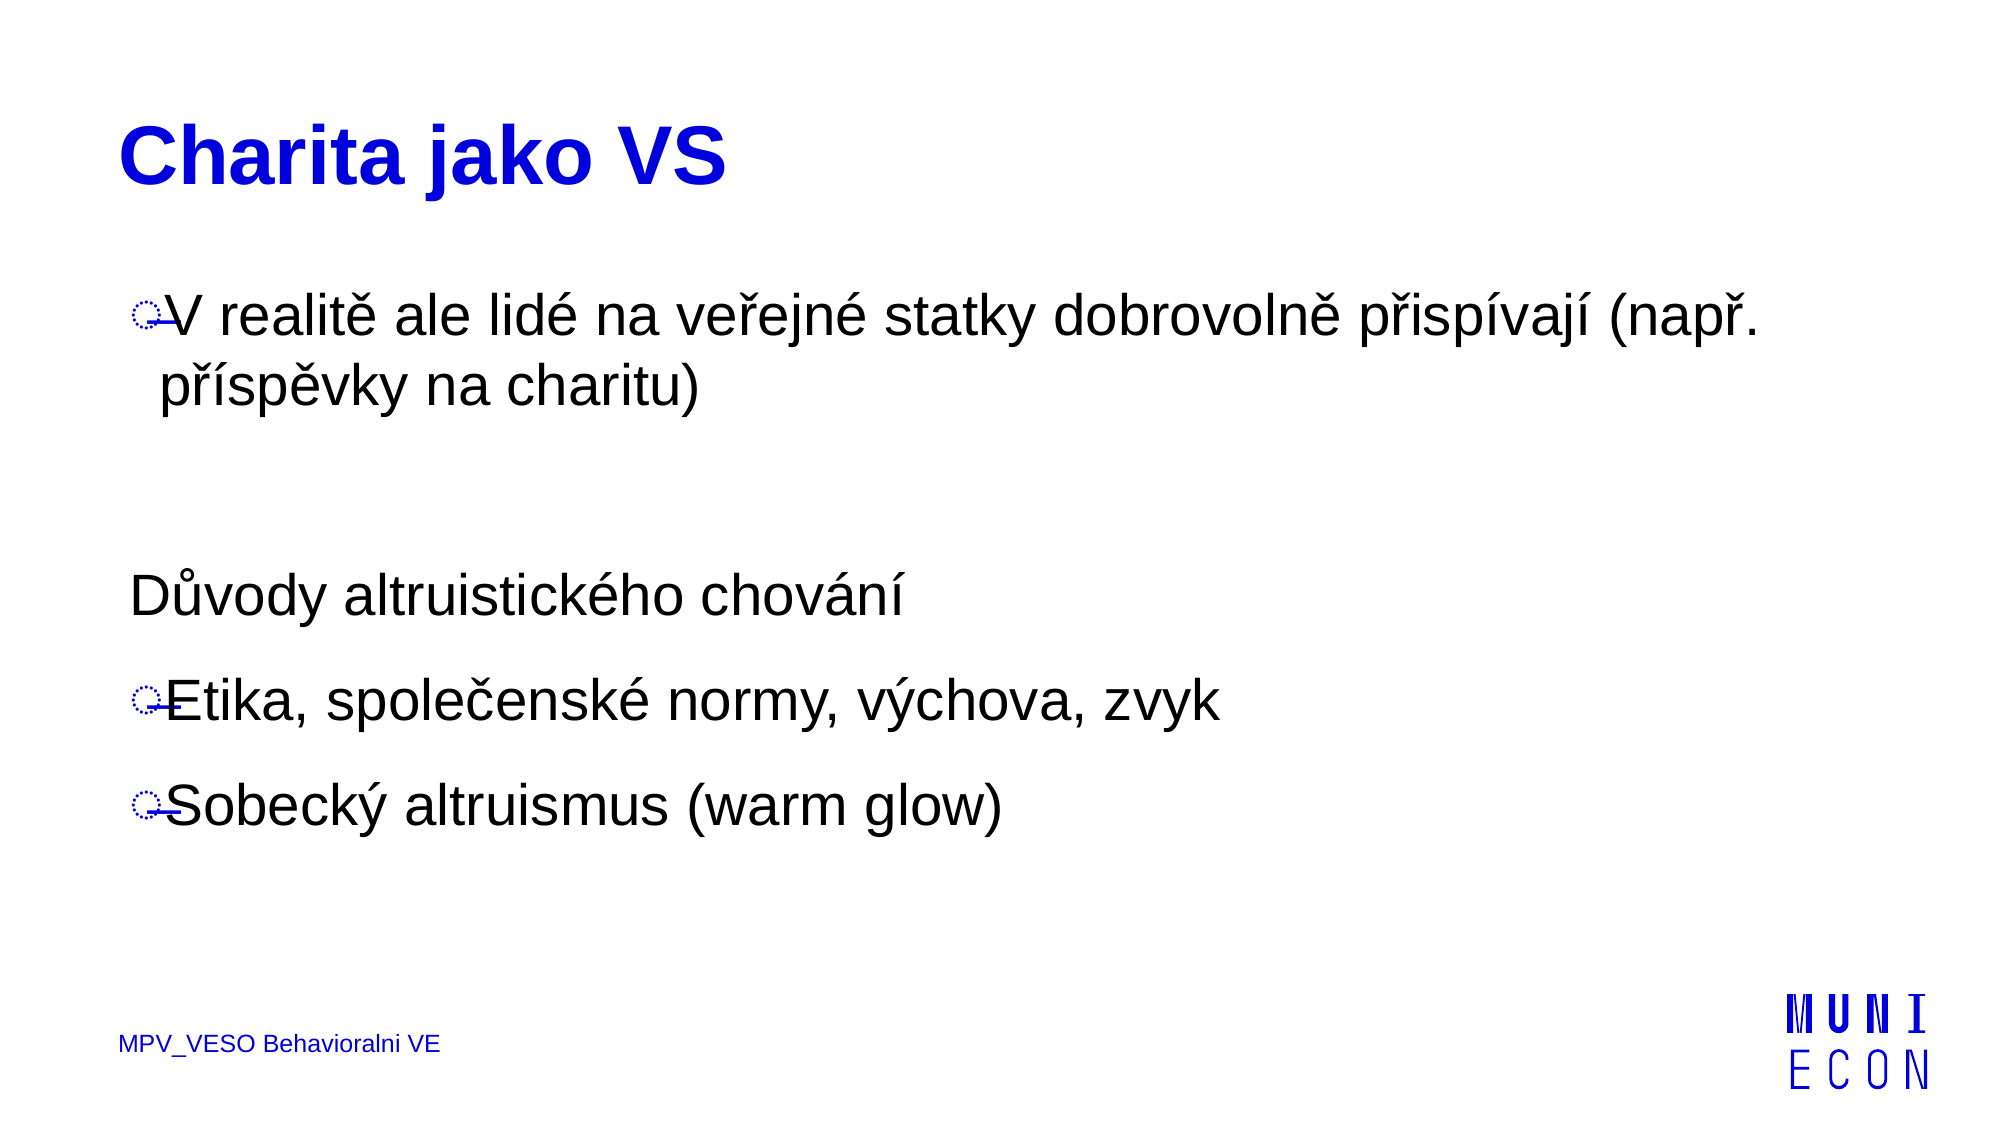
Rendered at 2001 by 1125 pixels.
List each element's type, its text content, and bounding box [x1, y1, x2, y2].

title Charita jako VS [118, 118, 1883, 193]
list V realitě ale lidé na veřejné statky dobrovolně přispívají (např. příspěvky na charitu) Důvody altruistického chování Etika, společenské normy, výchova, zvyk Sobecký altruismus (warm glow) [118, 277, 1883, 957]
footer MPV_VESO Behavioralni VE [118, 1021, 1418, 1063]
